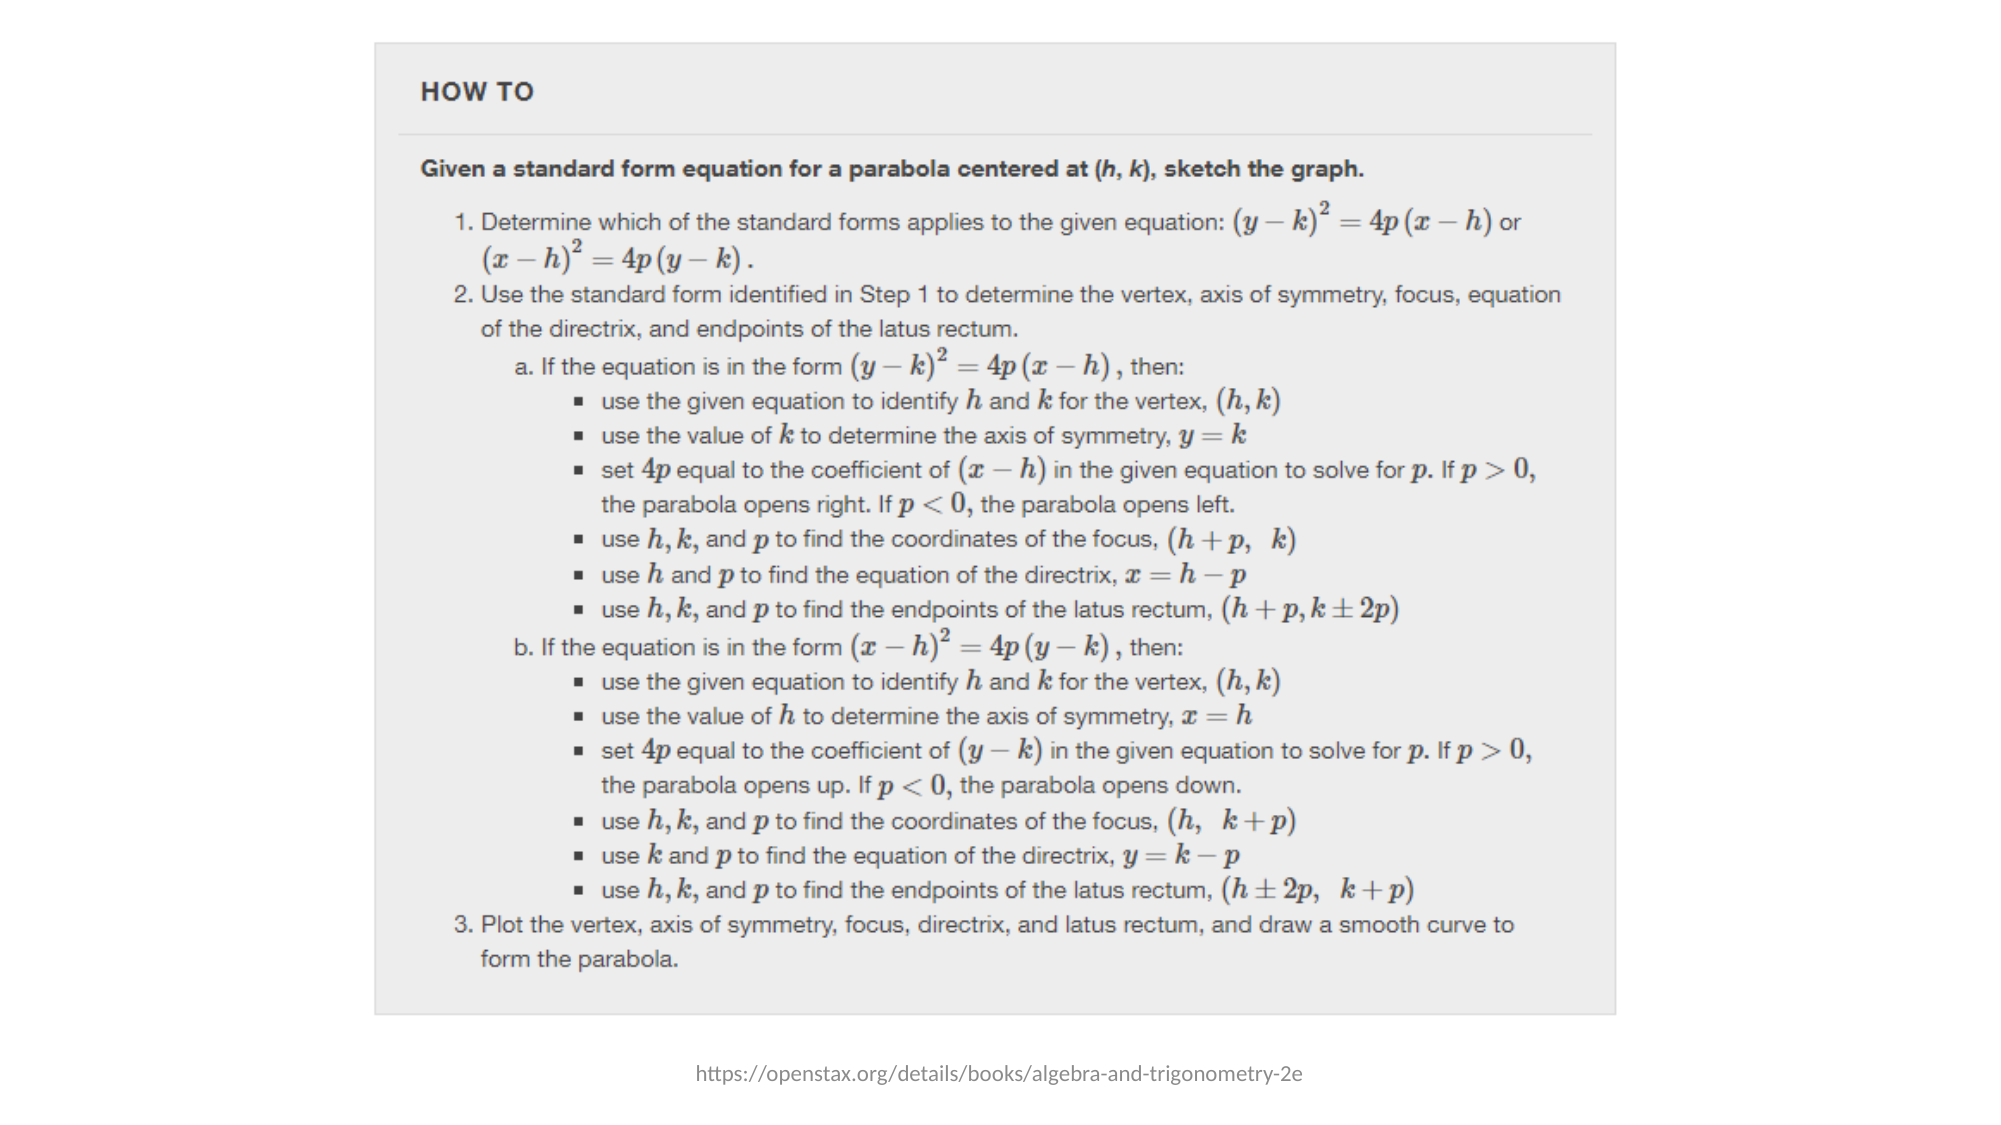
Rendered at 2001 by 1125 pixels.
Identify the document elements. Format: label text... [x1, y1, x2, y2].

picture [354, 22, 1646, 1043]
footer https://openstax.org/details/books/algebra-and-trigonometry-2e [662, 1043, 1338, 1103]
